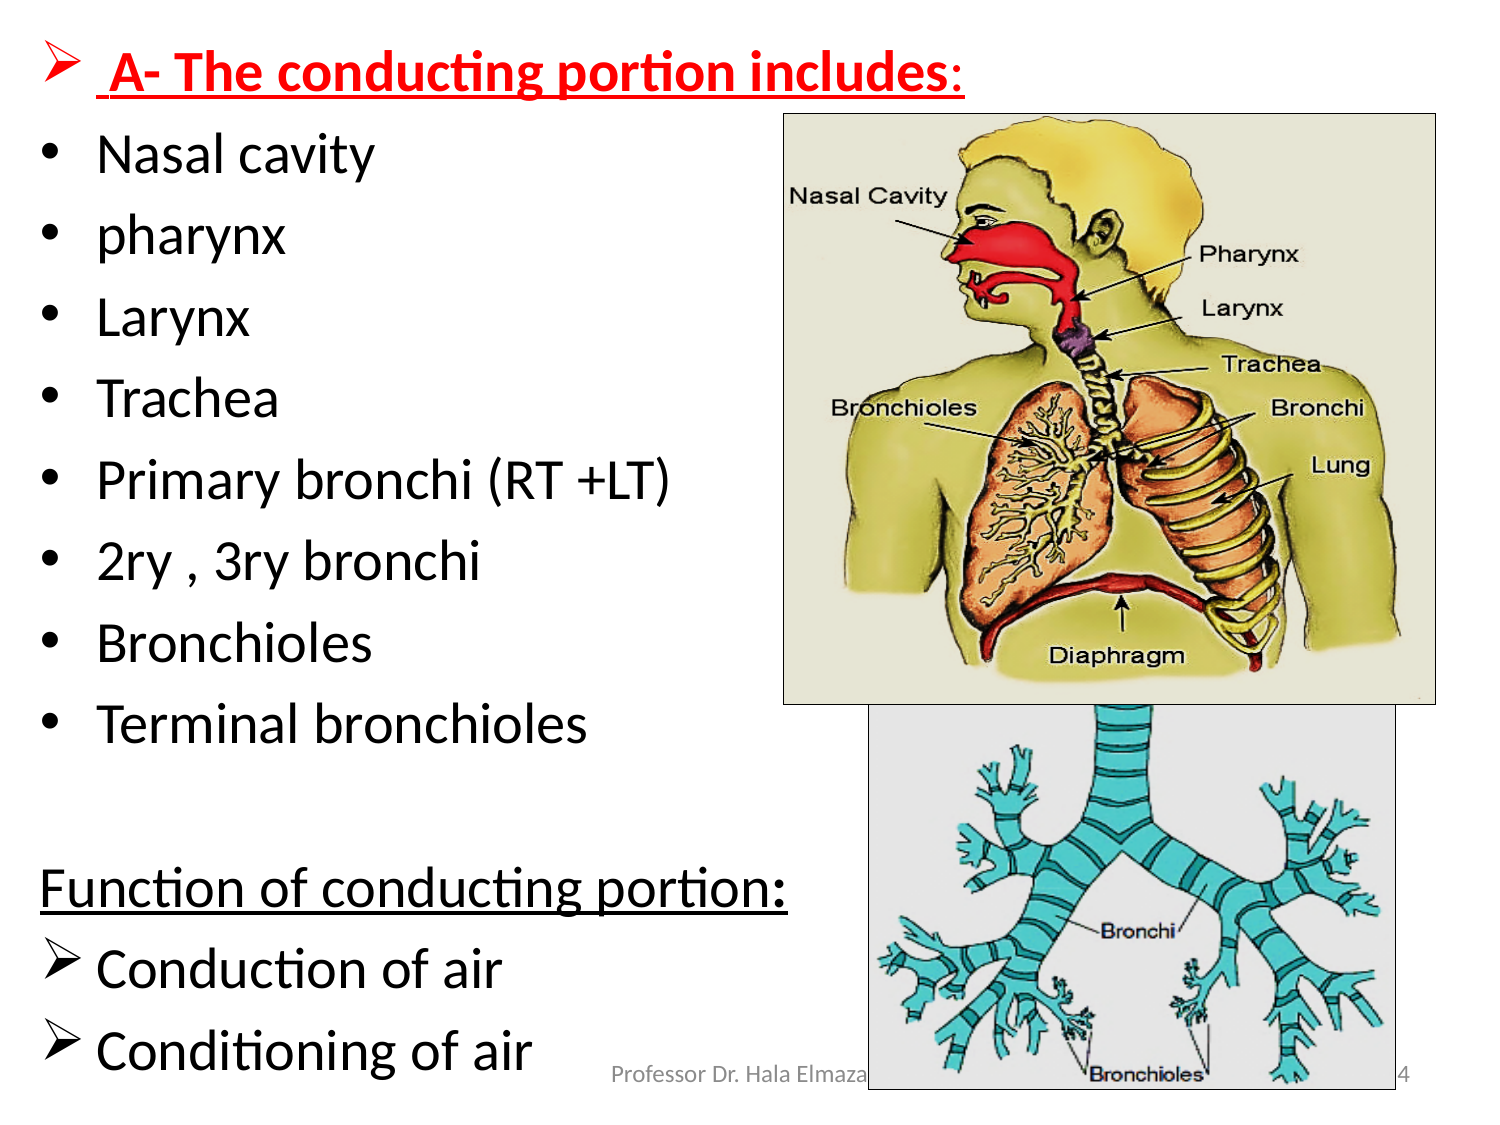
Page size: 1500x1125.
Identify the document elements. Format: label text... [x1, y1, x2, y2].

footer Professor Dr. Hala Elmazar [512, 1042, 988, 1103]
list A- The conducting portion includes: Nasal cavity pharynx Larynx Trachea Primary bronchi (RT +LT) 2ry , 3ry bronchi Bronchioles Terminal bronchioles Function of conducting portion: Conduction of air Conditioning of air [24, 25, 1475, 1114]
picture [782, 113, 1436, 1091]
slide_number 4 [1074, 1042, 1425, 1103]
